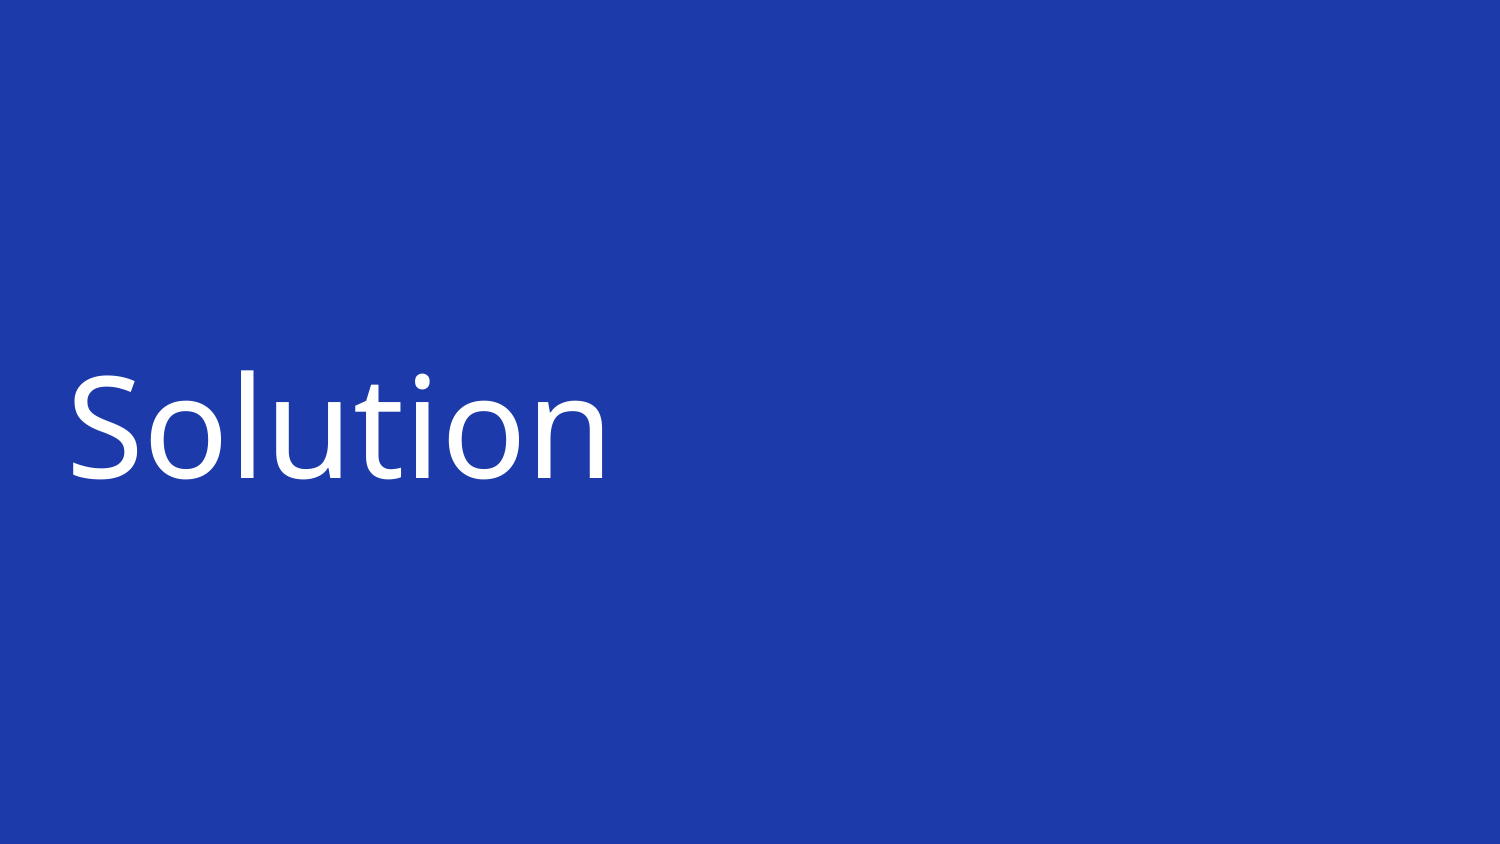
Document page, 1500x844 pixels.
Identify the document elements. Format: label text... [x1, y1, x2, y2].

title Solution [51, 221, 1383, 623]
